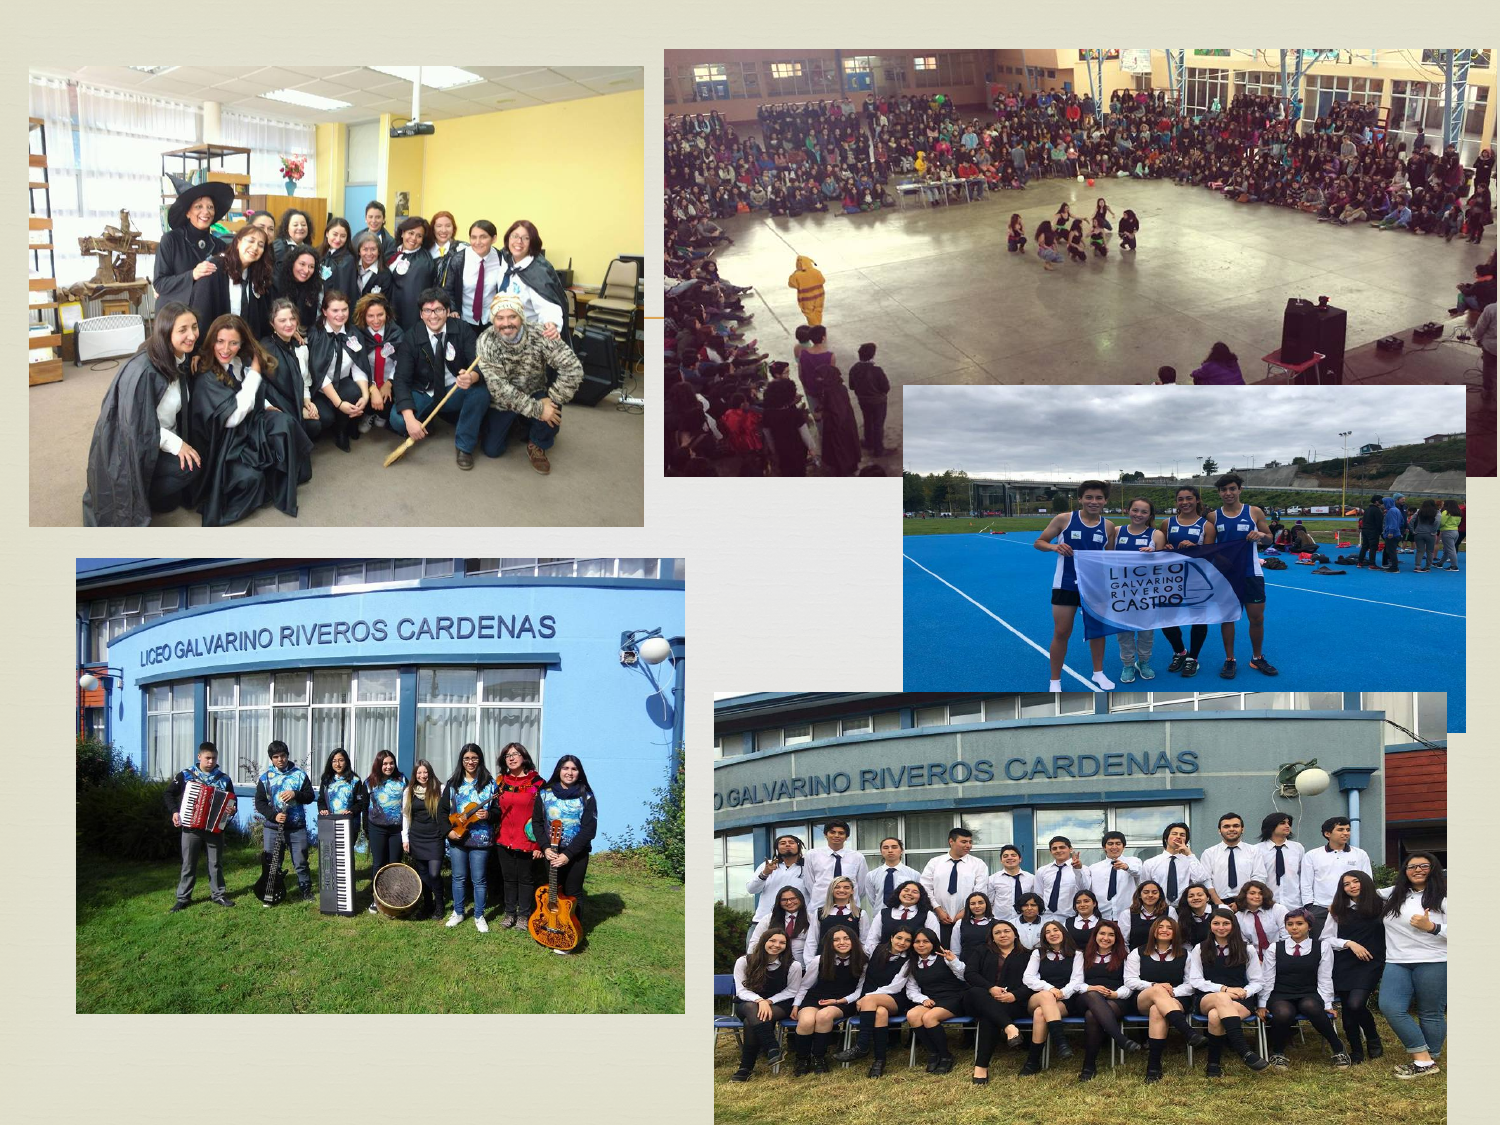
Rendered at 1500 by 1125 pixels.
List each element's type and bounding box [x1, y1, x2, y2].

picture [76, 558, 685, 1014]
picture [664, 48, 1498, 1125]
picture [28, 65, 645, 528]
